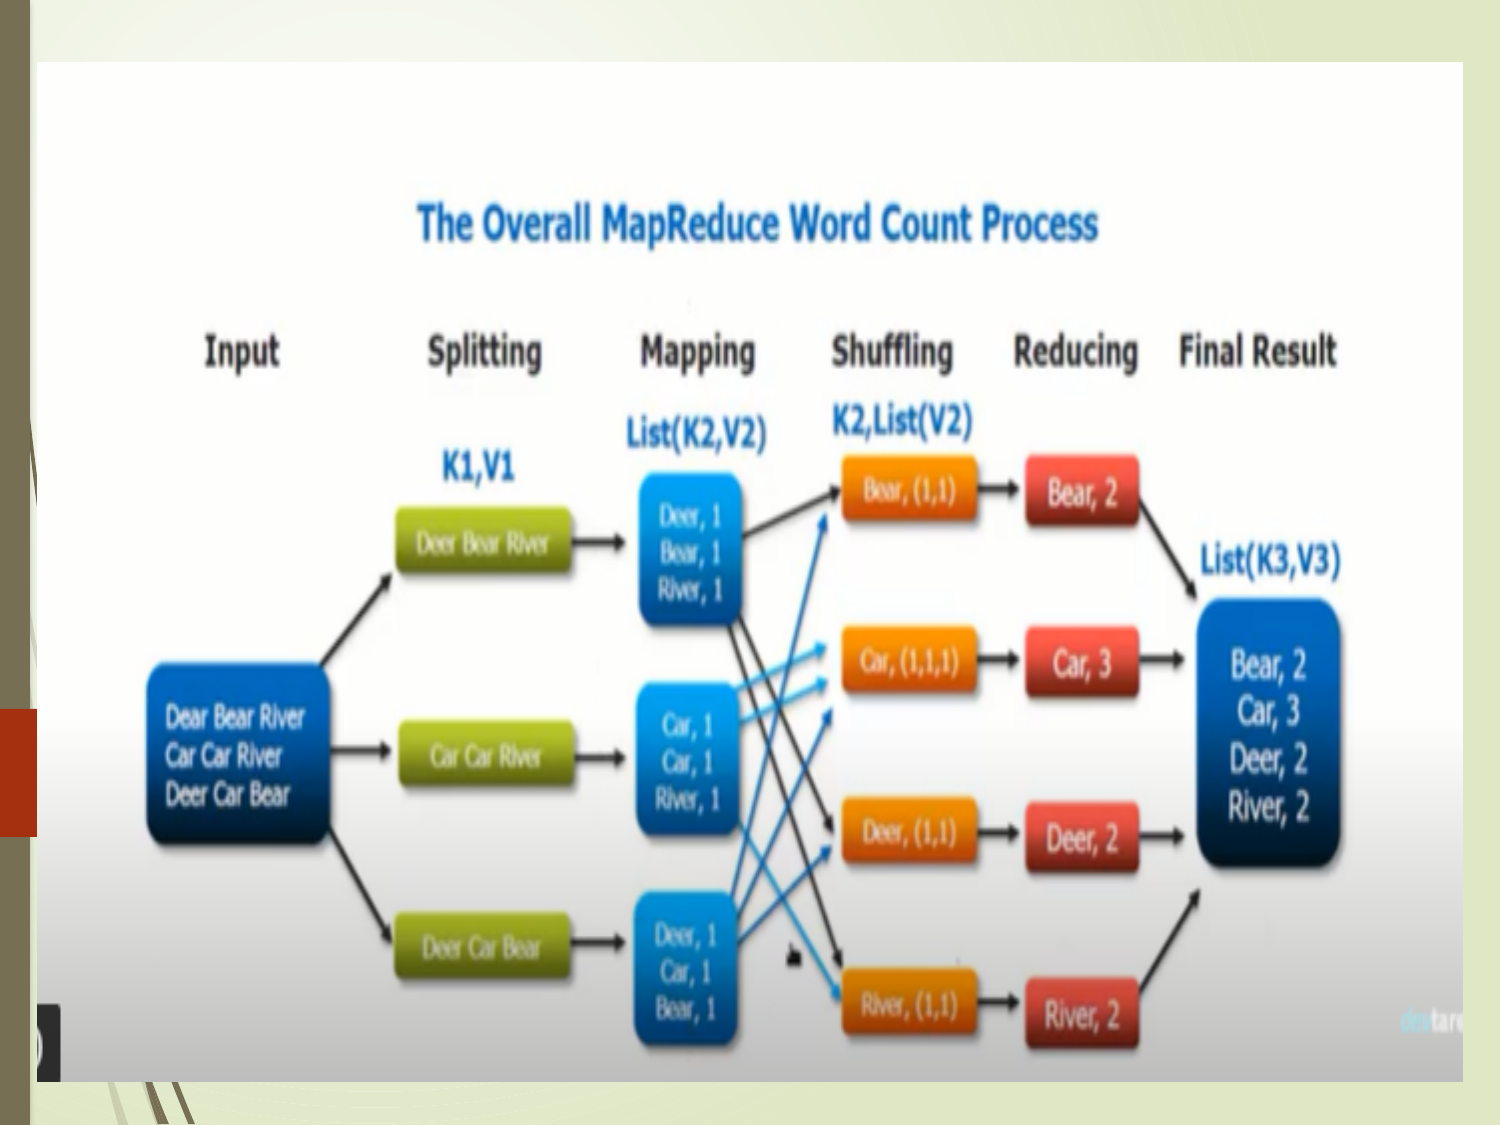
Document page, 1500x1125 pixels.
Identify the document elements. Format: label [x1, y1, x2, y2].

picture [37, 62, 1463, 1082]
